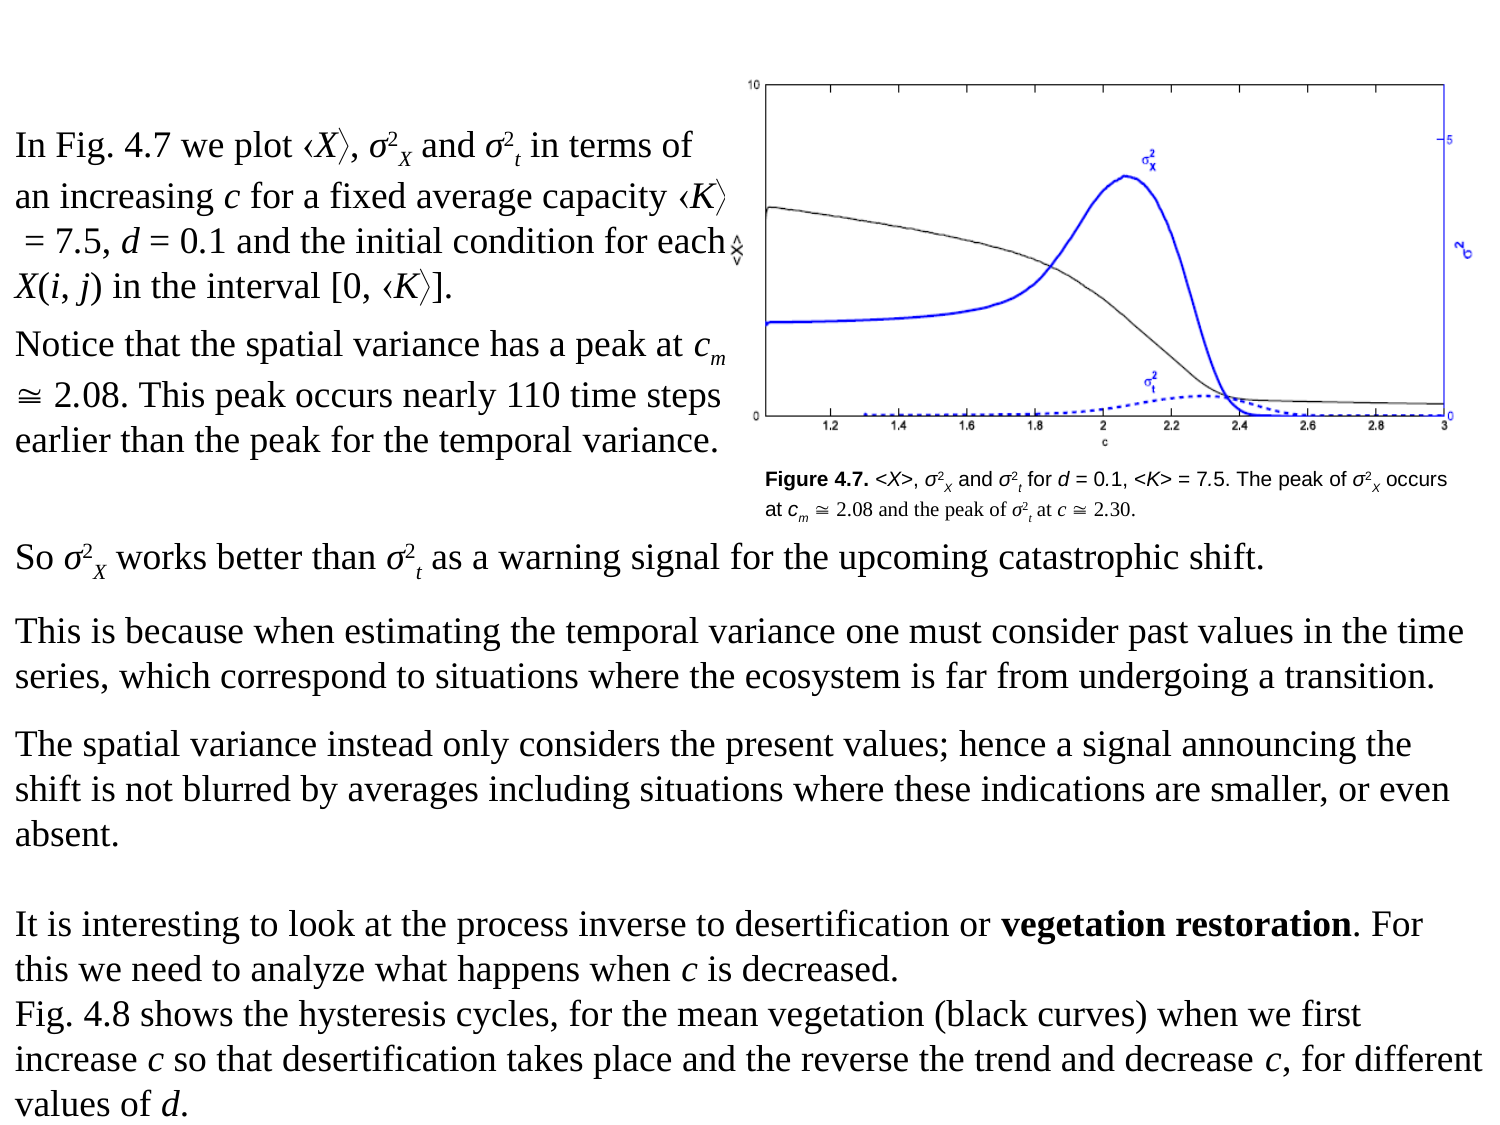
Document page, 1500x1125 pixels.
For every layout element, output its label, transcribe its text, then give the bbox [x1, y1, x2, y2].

text_box So σ2X works better than σ2t as a warning signal for the upcoming catastrophic shift. This is because when estimating the temporal variance one must consider past values in the time series, which correspond to situations where the ecosystem is far from undergoing a transition. The spatial variance instead only considers the present values; hence a signal announcing the shift is not blurred by averages including situations where these indications are smaller, or even absent. It is interesting to look at the process inverse to desertification or vegetation restoration. For this we need to analyze what happens when c is decreased. Fig. 4.8 shows the hysteresis cycles, for the mean vegetation (black curves) when we first increase c so that desertification takes place and the reverse the trend and decrease c, for different values of d. [0, 524, 1500, 1125]
text_box Notice that the spatial variance has a peak at cm  2.08. This peak occurs nearly 110 time steps earlier than the peak for the temporal variance. [0, 311, 719, 468]
text_box In Fig. 4.7 we plot X, σ2X and σ2t in terms of an increasing c for a fixed average capacity K = 7.5, d = 0.1 and the initial condition for each X(i, j) in the interval [0, K]. [0, 112, 719, 311]
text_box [724, 74, 1476, 529]
